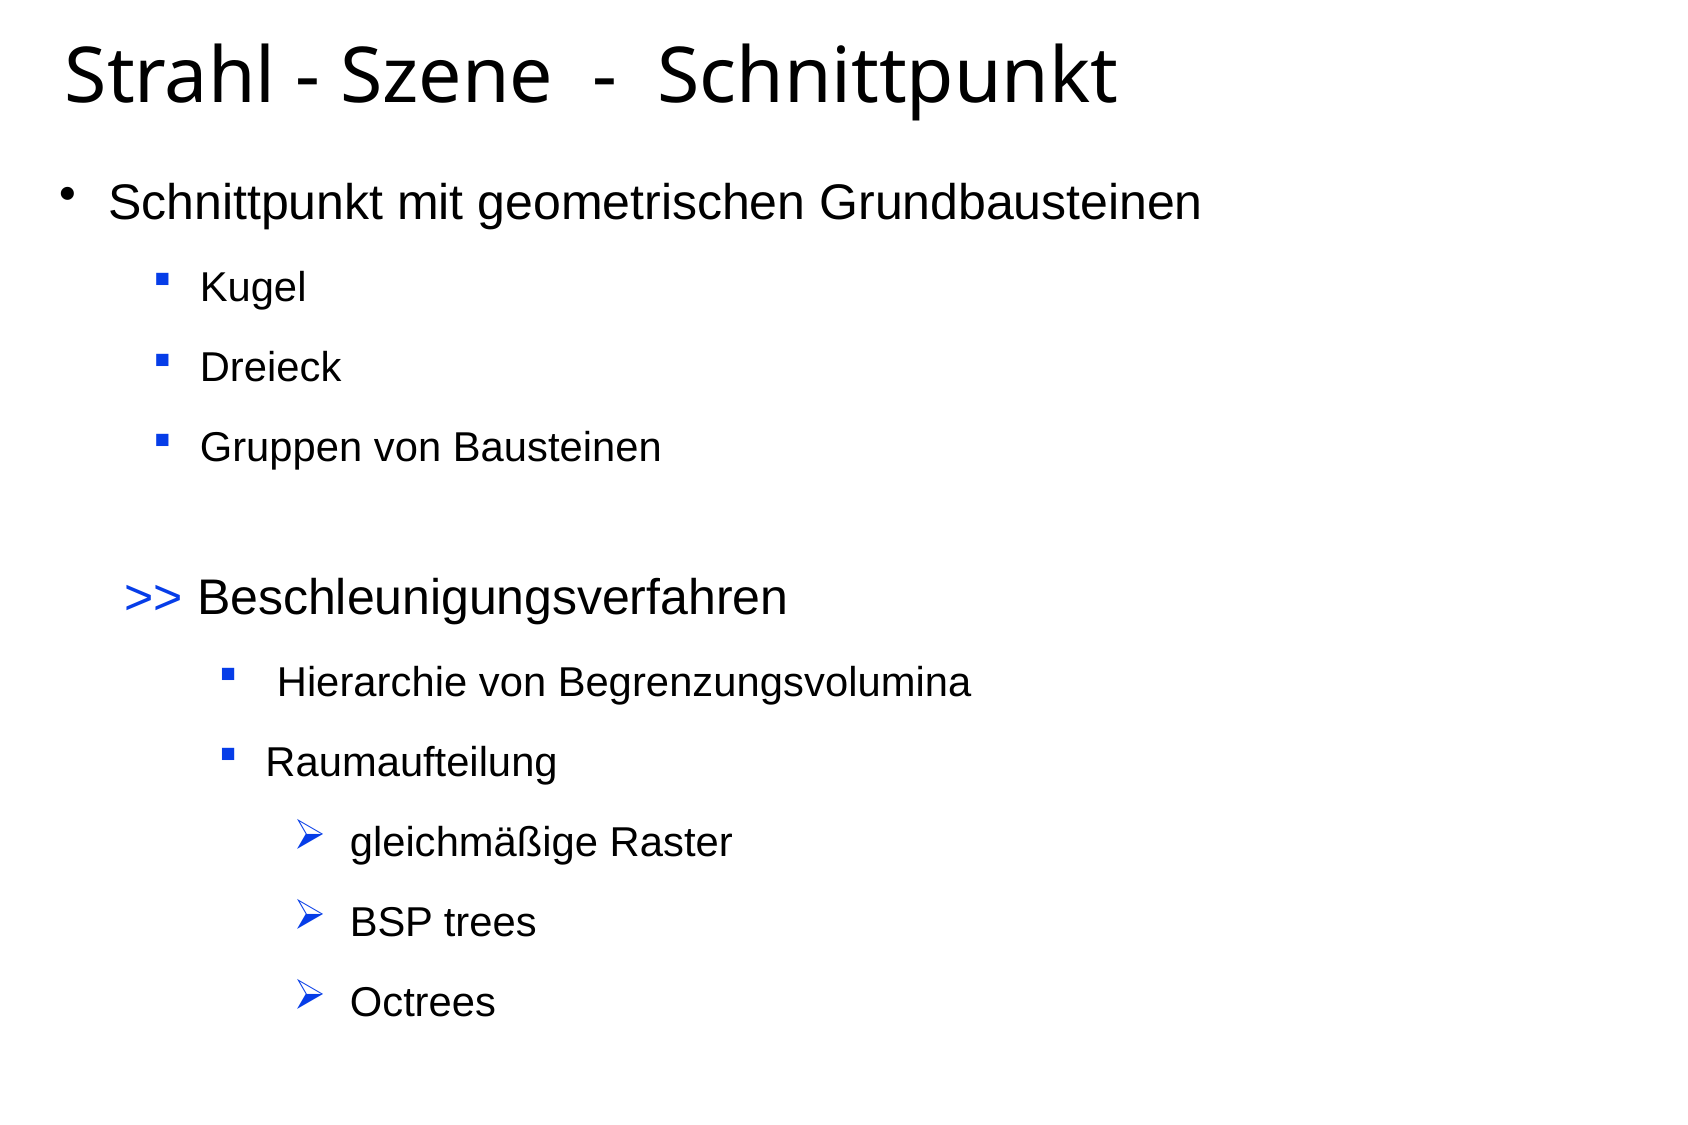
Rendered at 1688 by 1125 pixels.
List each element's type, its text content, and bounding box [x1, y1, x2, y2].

text_box >> Beschleunigungsverfahren Hierarchie von Begrenzungsvolumina Raumaufteilung gleichmäßige Raster BSP trees Octrees [109, 551, 1648, 681]
text_box Schnittpunkt mit geometrischen Grundbausteinen Kugel Dreieck Gruppen von Bausteinen [44, 156, 1582, 286]
title Strahl - Szene - Schnittpunkt [50, 0, 1575, 125]
